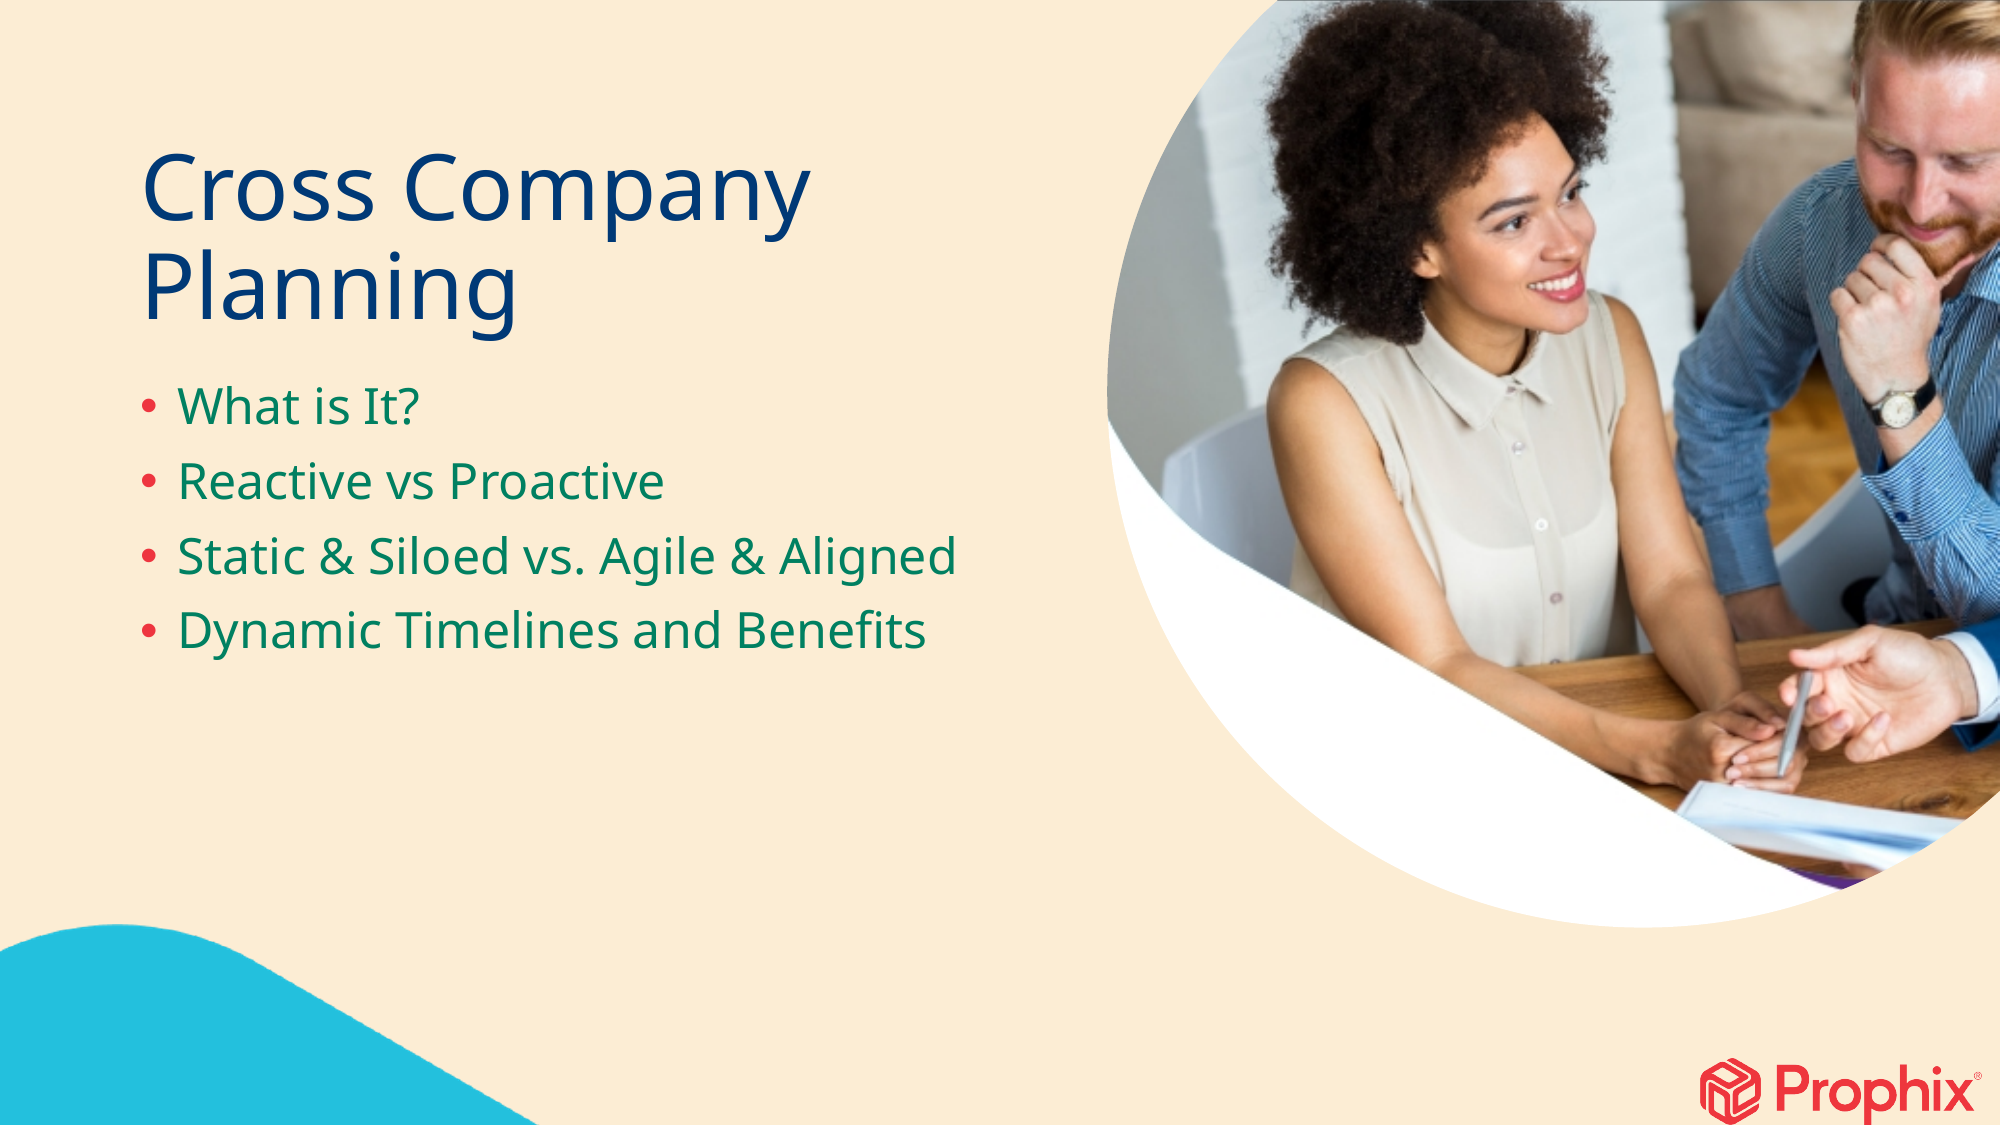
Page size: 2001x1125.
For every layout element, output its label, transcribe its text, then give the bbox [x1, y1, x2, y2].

list What is It? Reactive vs Proactive Static & Siloed vs. Agile & Aligned Dynamic Timelines and Benefits [125, 373, 997, 928]
title Cross Company Planning [125, 131, 997, 350]
picture [1700, 1058, 1982, 1125]
picture [0, 924, 973, 1125]
picture [1107, 0, 2000, 928]
